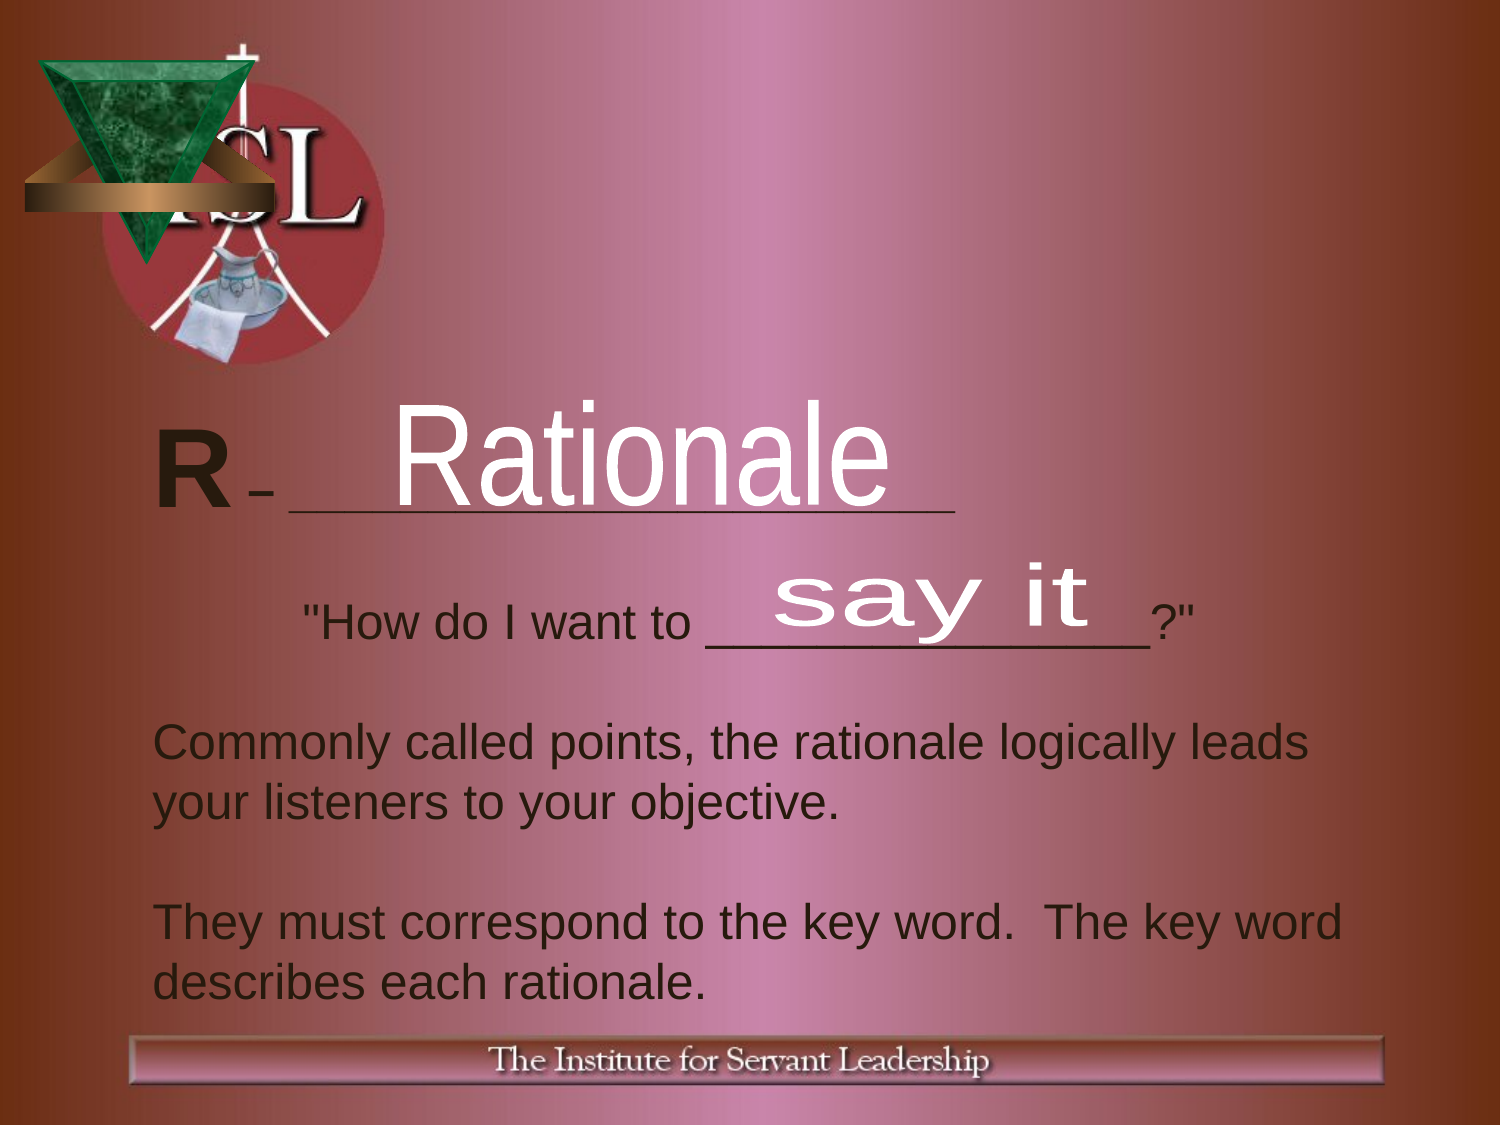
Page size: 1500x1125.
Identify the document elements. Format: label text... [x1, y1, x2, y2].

text_box R – ________________________ "How do I want to ________________?" Commonly called points, the rationale logically leads your listeners to your objective. They must correspond to the key word. The key word describes each rationale. [137, 387, 1388, 1018]
picture [0, 0, 1500, 1125]
